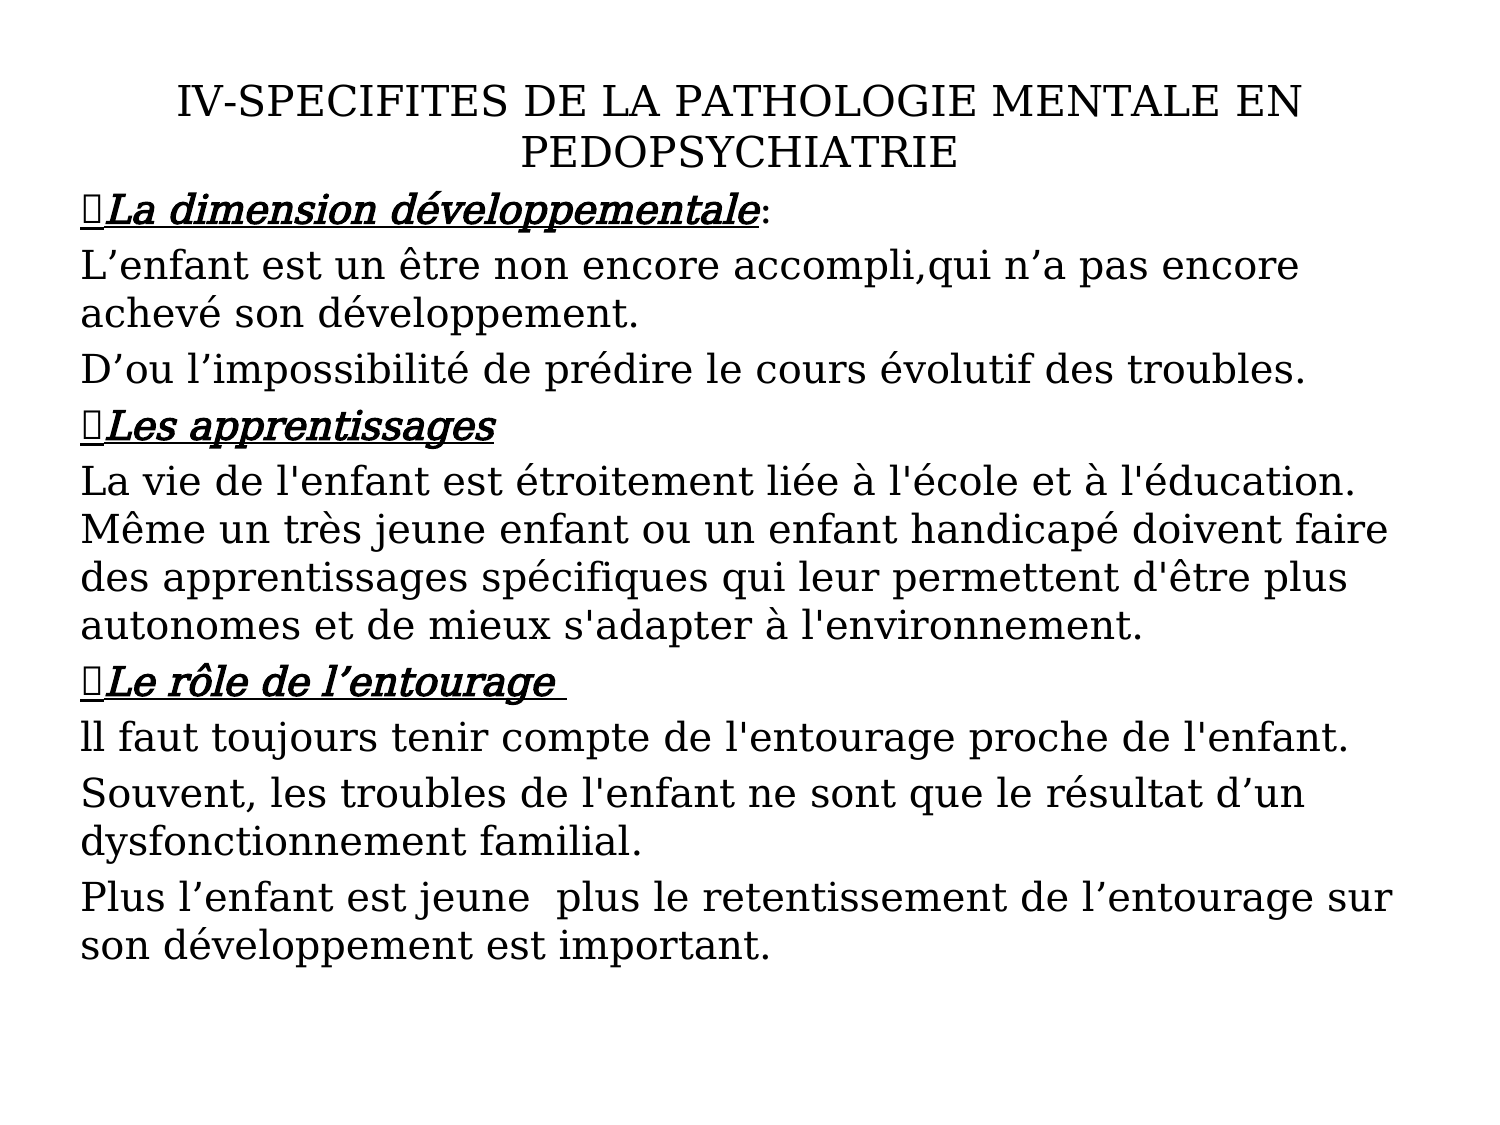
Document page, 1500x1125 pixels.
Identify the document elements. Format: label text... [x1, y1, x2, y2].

list IV-SPECIFITES DE LA PATHOLOGIE MENTALE EN PEDOPSYCHIATRIE La dimension développementale: L’enfant est un être non encore accompli,qui n’a pas encore achevé son développement. D’ou l’impossibilité de prédire le cours évolutif des troubles. Les apprentissages La vie de l'enfant est étroitement liée à l'école et à l'éducation. Même un très jeune enfant ou un enfant handicapé doivent faire des apprentissages spécifiques qui leur permettent d'être plus autonomes et de mieux s'adapter à l'environnement. Le rôle de l’entourage ll faut toujours tenir compte de l'entourage proche de l'enfant. Souvent, les troubles de l'enfant ne sont que le résultat d’un dysfonctionnement familial. Plus l’enfant est jeune plus le retentissement de l’entourage sur son développement est important. [64, 66, 1415, 1005]
